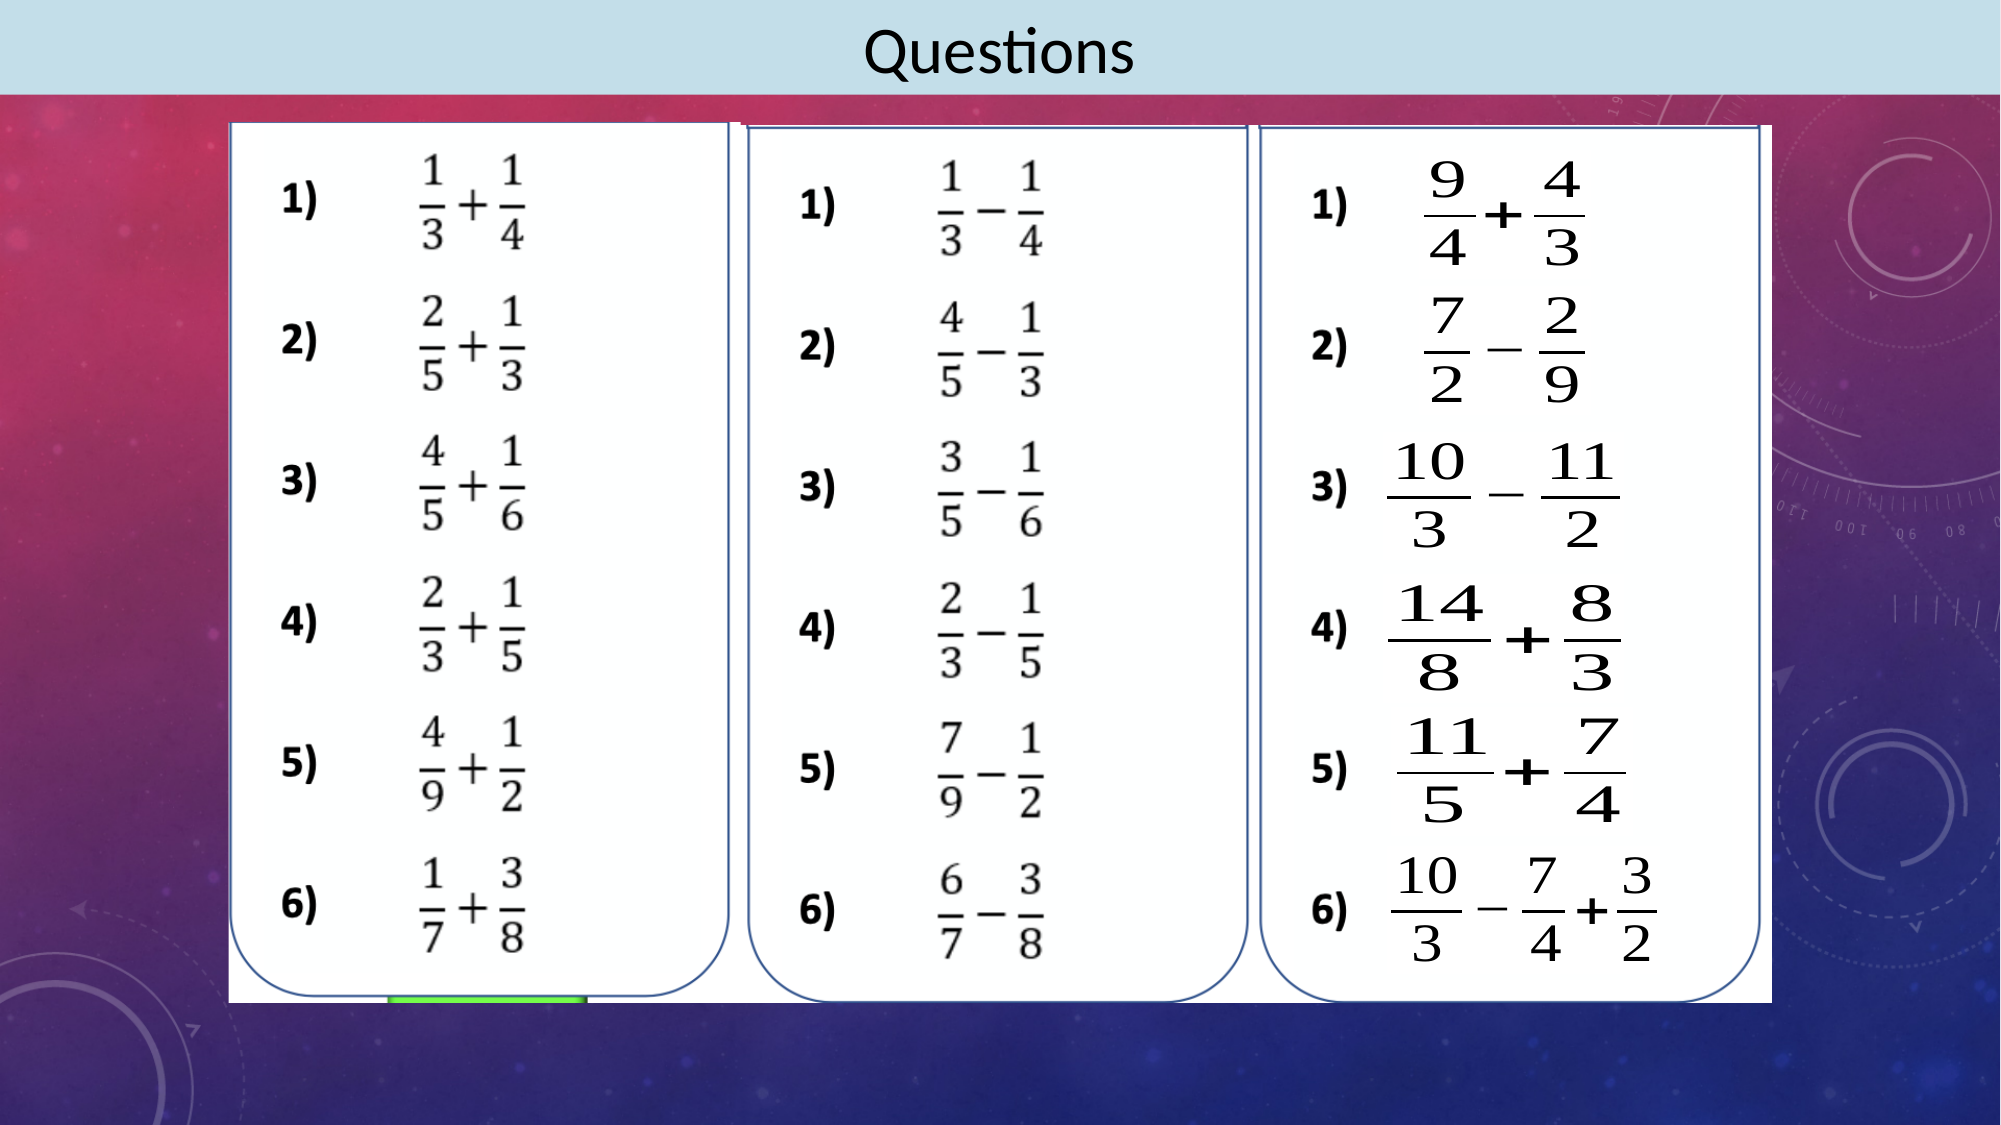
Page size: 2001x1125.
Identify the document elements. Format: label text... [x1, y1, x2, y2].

picture [0, 0, 2001, 1125]
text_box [228, 122, 1772, 1003]
text_box Questions [0, 0, 2000, 95]
